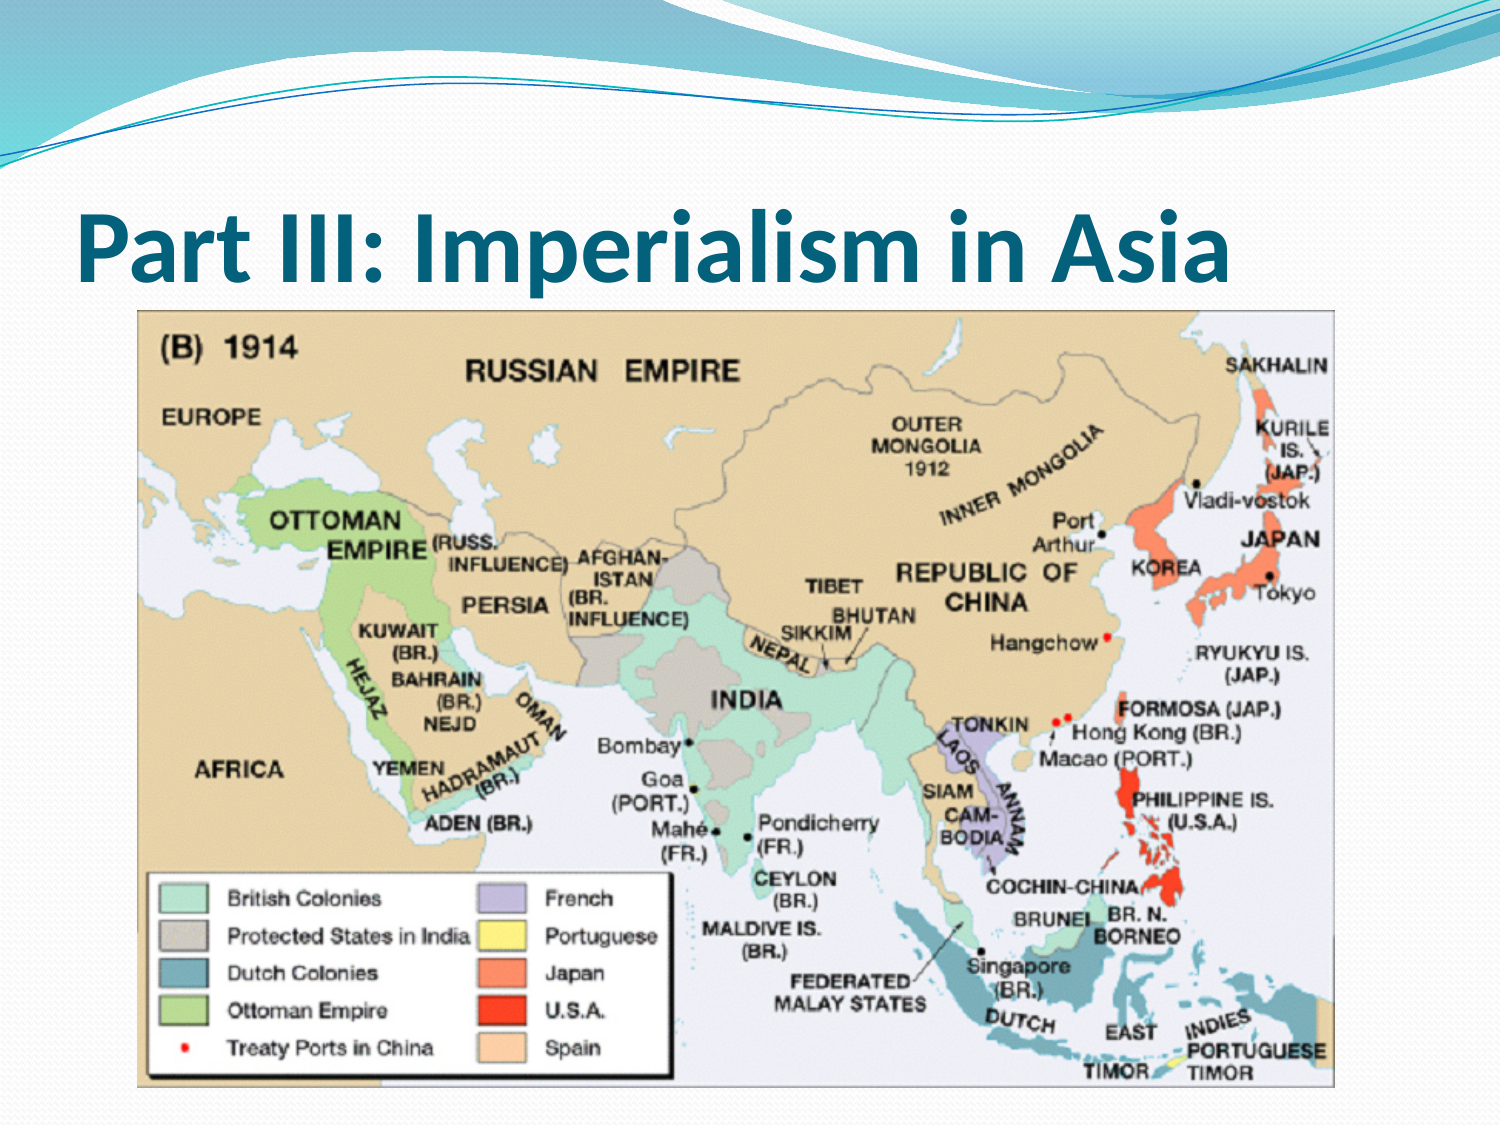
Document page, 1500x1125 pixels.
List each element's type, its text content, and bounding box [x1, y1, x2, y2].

title Part III: Imperialism in Asia [75, 115, 1425, 304]
picture [137, 310, 1335, 1088]
